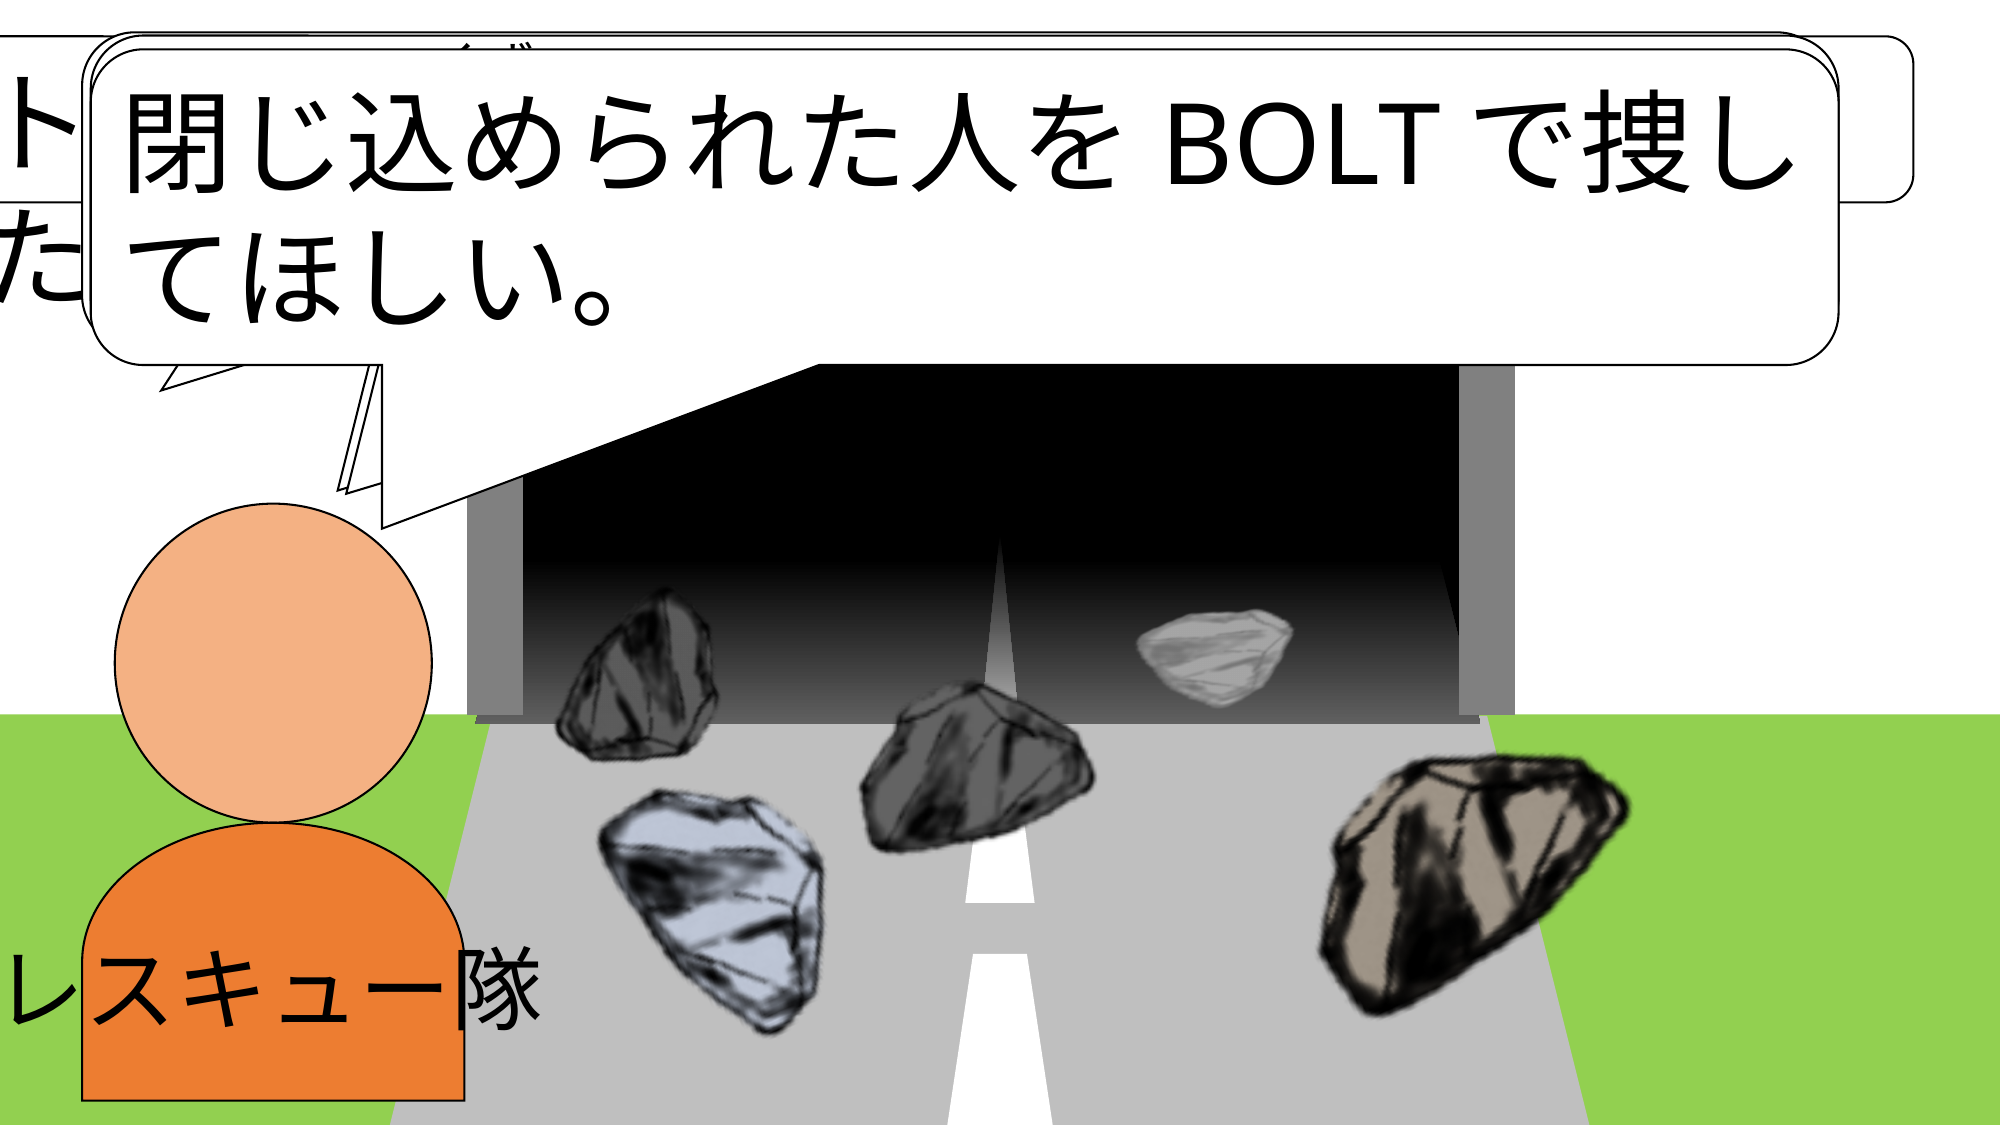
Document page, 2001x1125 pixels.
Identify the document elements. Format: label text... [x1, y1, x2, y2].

text_box トンネルの外側の「がれき」はよけた [0, 35, 82, 183]
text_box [82, 21, 1830, 351]
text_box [0, 183, 2000, 1125]
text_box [90, 25, 1839, 354]
text_box トンネルの外側の「がれき」はよけた [1839, 35, 1915, 183]
picture [526, 610, 1109, 1077]
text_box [10, 503, 526, 1101]
picture [1170, 570, 1661, 976]
